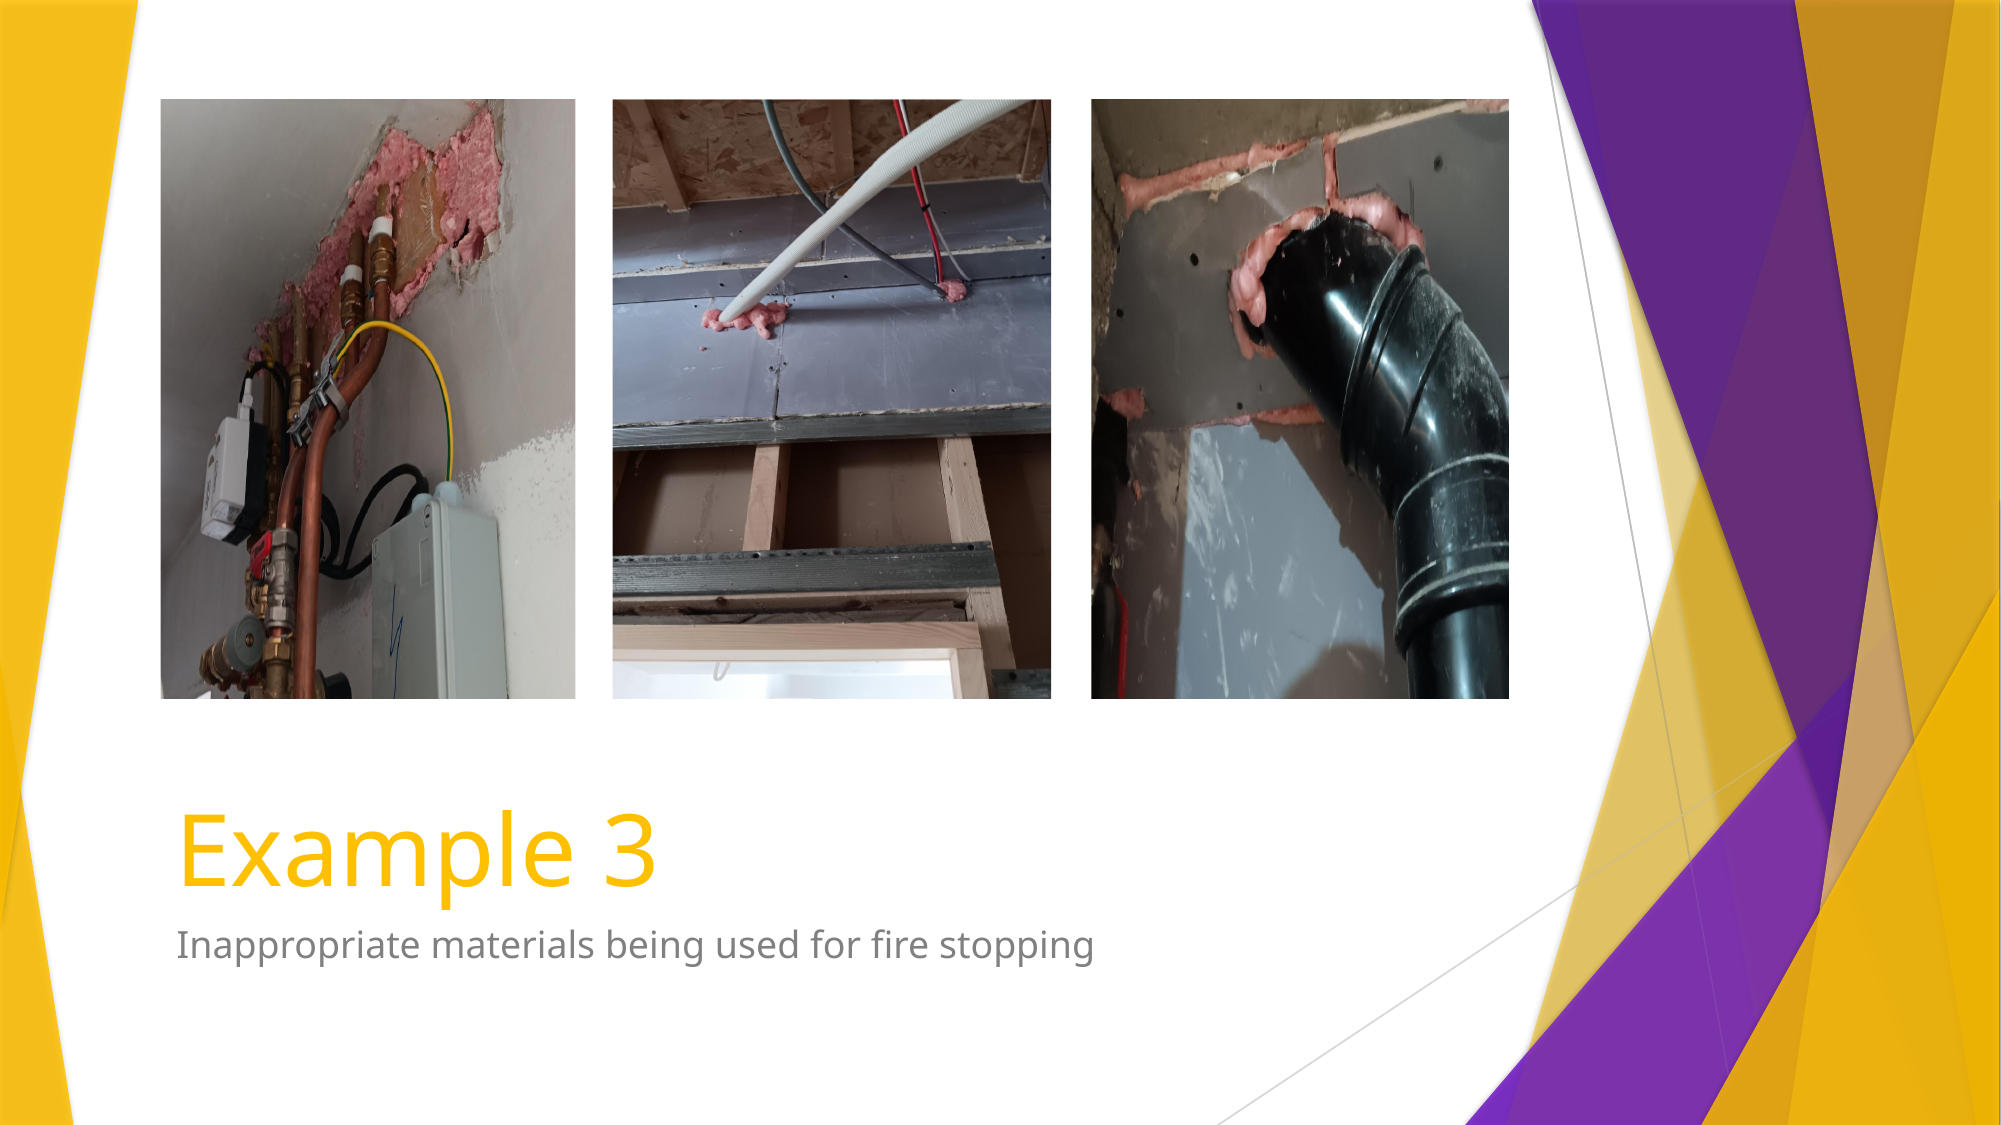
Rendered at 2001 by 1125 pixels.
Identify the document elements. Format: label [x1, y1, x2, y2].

text_box [0, 0, 2000, 1125]
picture [67, 179, 1606, 619]
